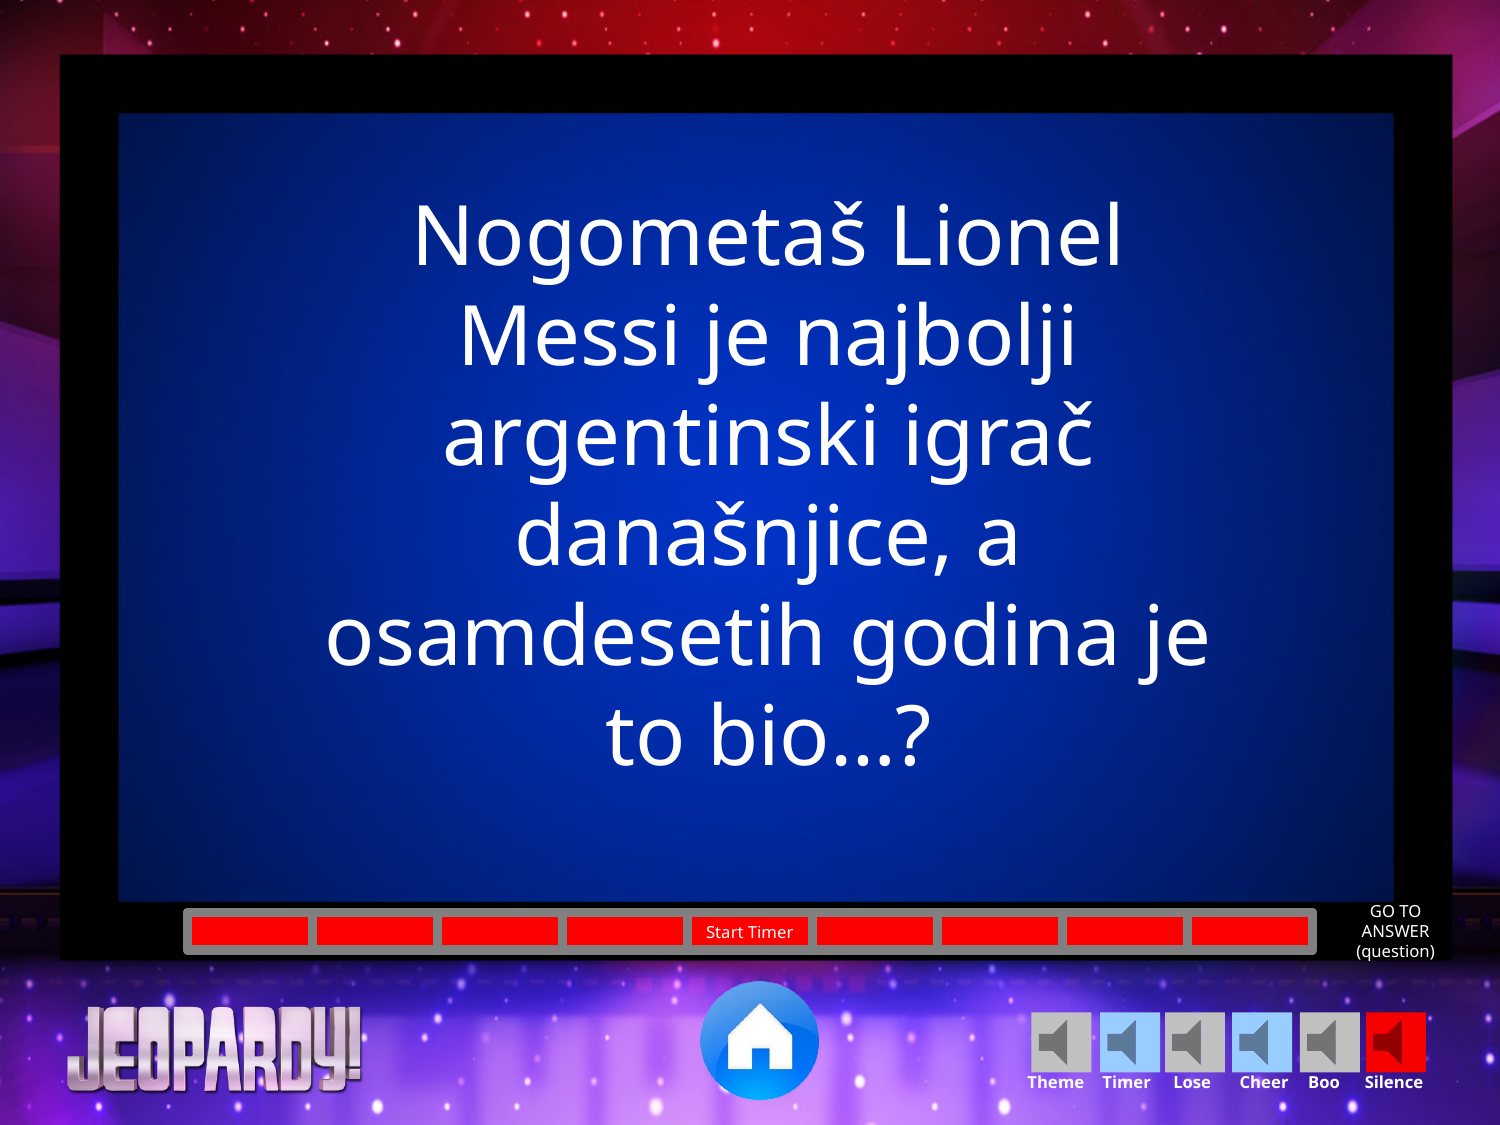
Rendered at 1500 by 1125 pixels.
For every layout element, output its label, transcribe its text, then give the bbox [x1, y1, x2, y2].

text_box Nogometaš Lionel Messi je najbolji argentinski igrač današnjice, a osamdesetih godina je to bio…? [274, 174, 1263, 790]
picture [0, 0, 1500, 1125]
